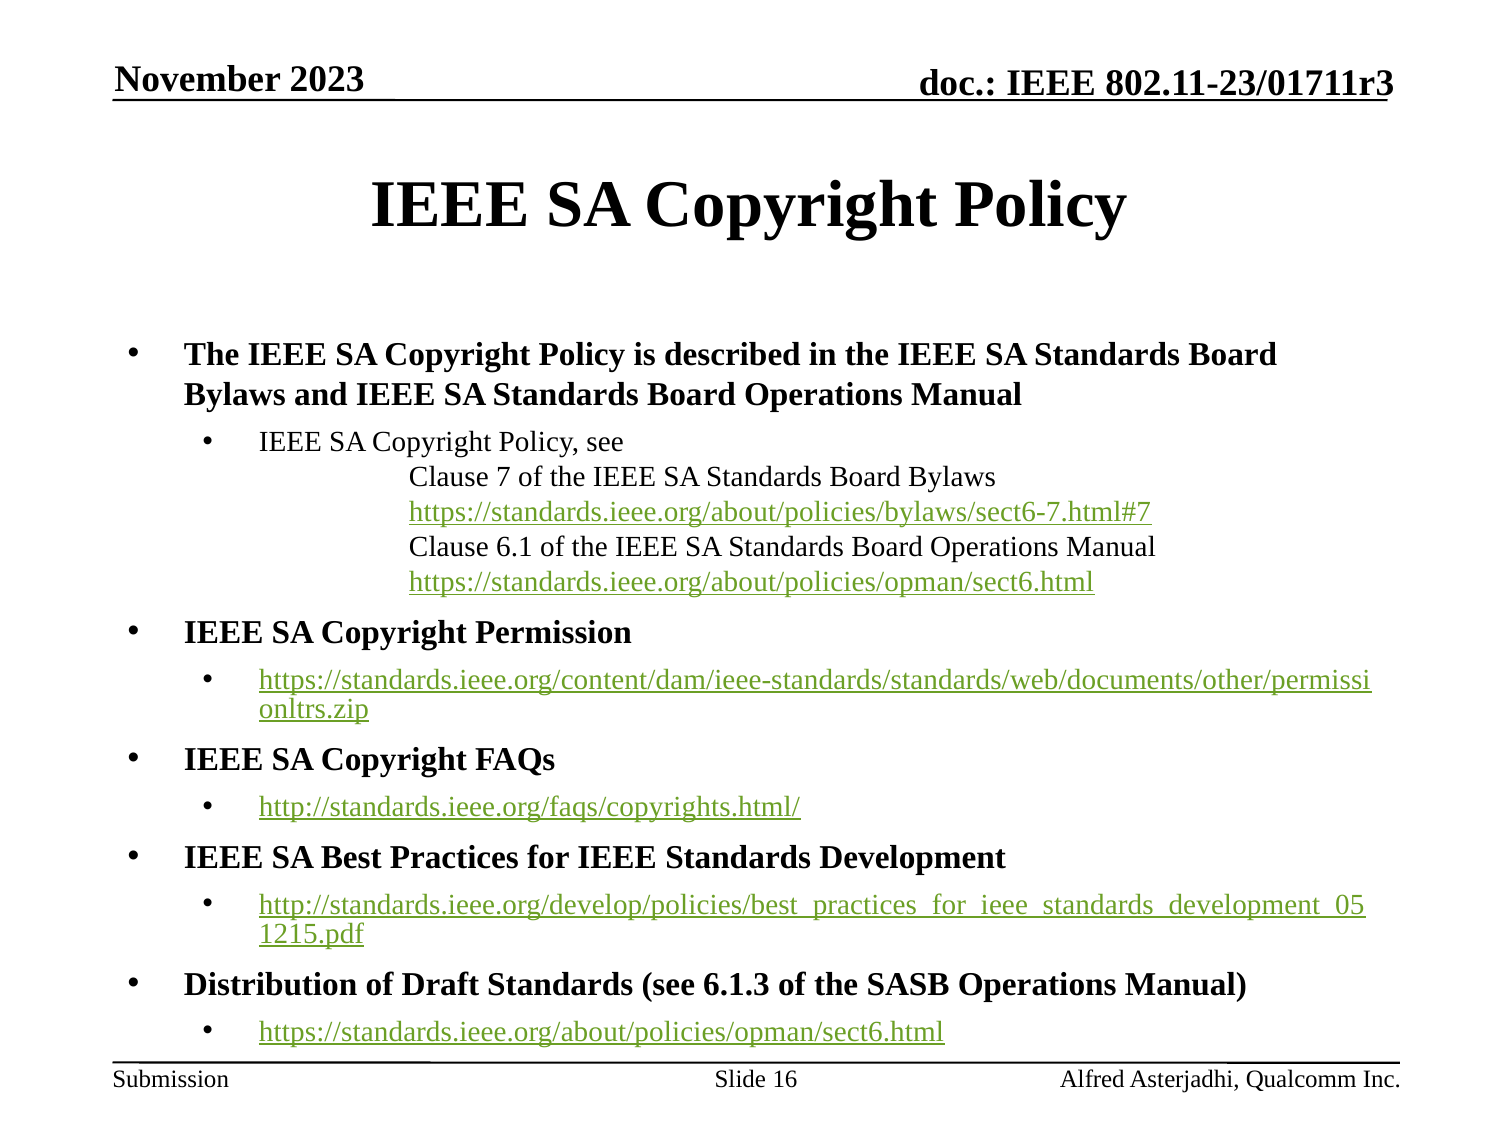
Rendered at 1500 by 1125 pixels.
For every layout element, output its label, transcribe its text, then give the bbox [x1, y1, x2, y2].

footer Alfred Asterjadhi, Qualcomm Inc. [878, 1061, 1402, 1093]
list The IEEE SA Copyright Policy is described in the IEEE SA Standards Board Bylaws and IEEE SA Standards Board Operations Manual IEEE SA Copyright Policy, see Clause 7 of the IEEE SA Standards Board Bylaws https://standards.ieee.org/about/policies/bylaws/sect6-7.html#7 Clause 6.1 of the IEEE SA Standards Board Operations Manual https://standards.ieee.org/about/policies/opman/sect6.html IEEE SA Copyright Permission https://standards.ieee.org/content/dam/ieee-standards/standards/web/documents/other/permissionltrs.zip IEEE SA Copyright FAQs http://standards.ieee.org/faqs/copyrights.html/ IEEE SA Best Practices for IEEE Standards Development http://standards.ieee.org/develop/policies/best_practices_for_ieee_standards_development_051215.pdf Distribution of Draft Standards (see 6.1.3 of the SASB Operations Manual) https://standards.ieee.org/about/policies/opman/sect6.html [112, 324, 1388, 1063]
title IEEE SA Copyright Policy [112, 112, 1388, 288]
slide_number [114, 54, 423, 100]
slide_number Slide 16 [712, 1061, 800, 1123]
